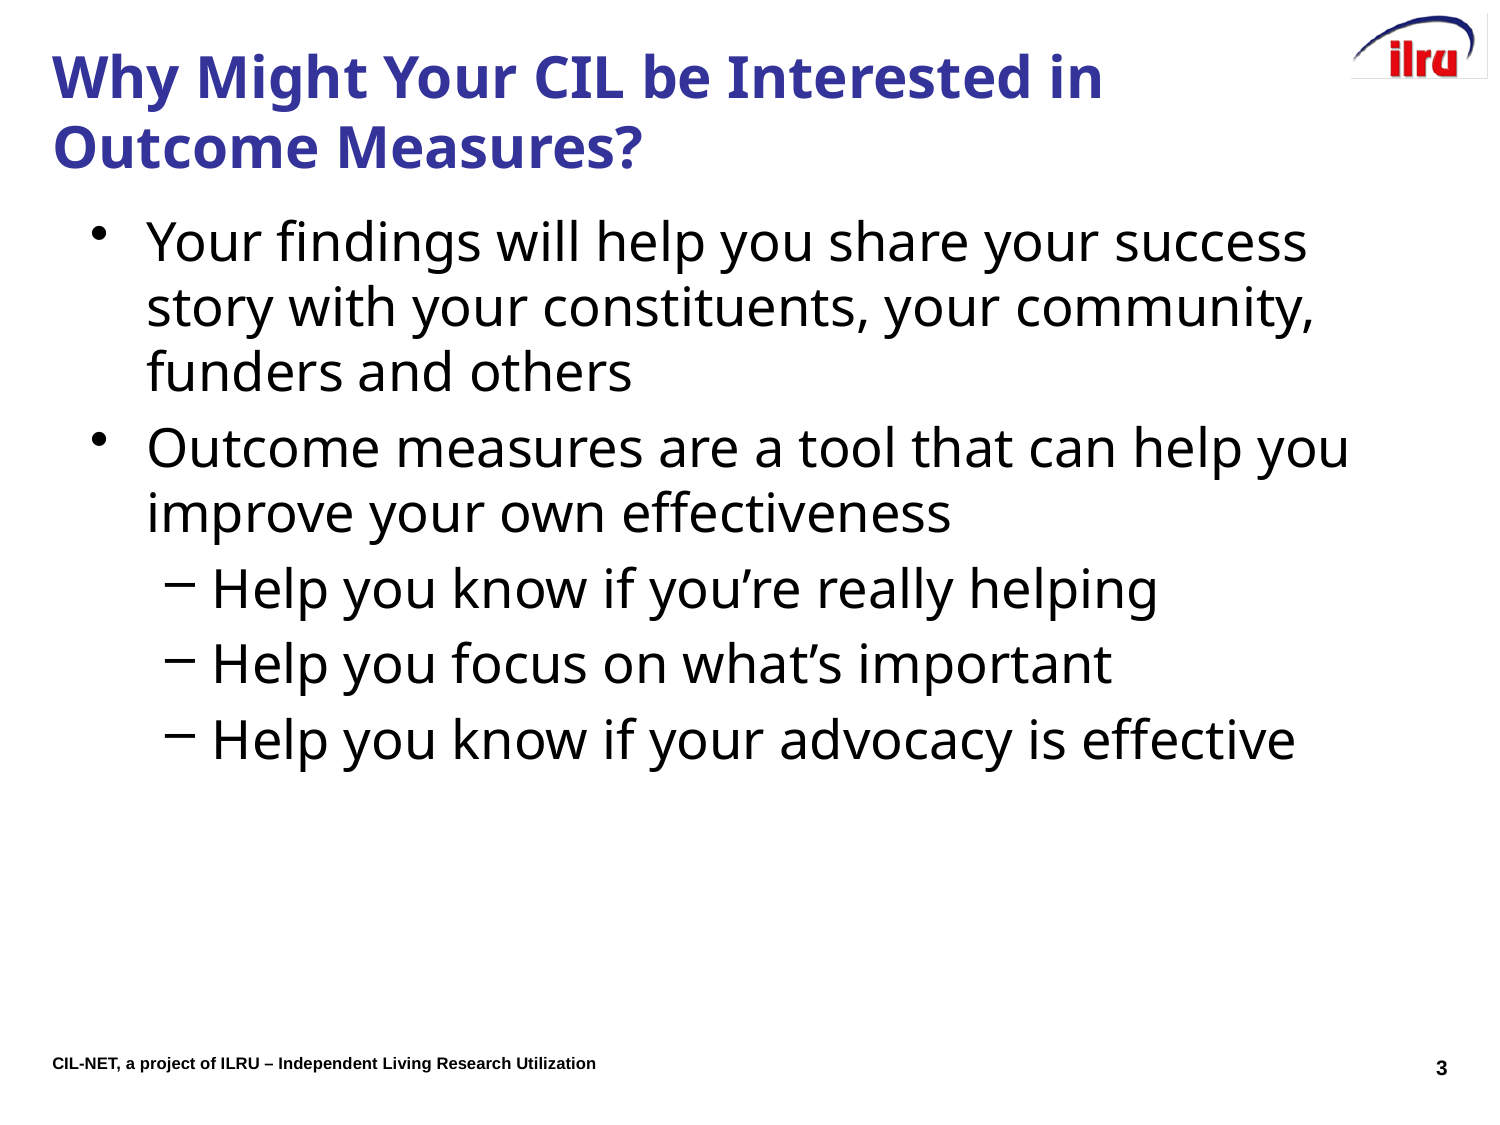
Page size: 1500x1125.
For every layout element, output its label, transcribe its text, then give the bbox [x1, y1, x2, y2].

slide_number 3 [1074, 1047, 1463, 1088]
picture [1350, 12, 1488, 79]
list Your findings will help you share your success story with your constituents, your community, funders and others Outcome measures are a tool that can help you improve your own effectiveness Help you know if you’re really helping Help you focus on what’s important Help you know if your advocacy is effective [74, 199, 1463, 1001]
title Why Might Your CIL be Interested in Outcome Measures? [37, 44, 1301, 176]
